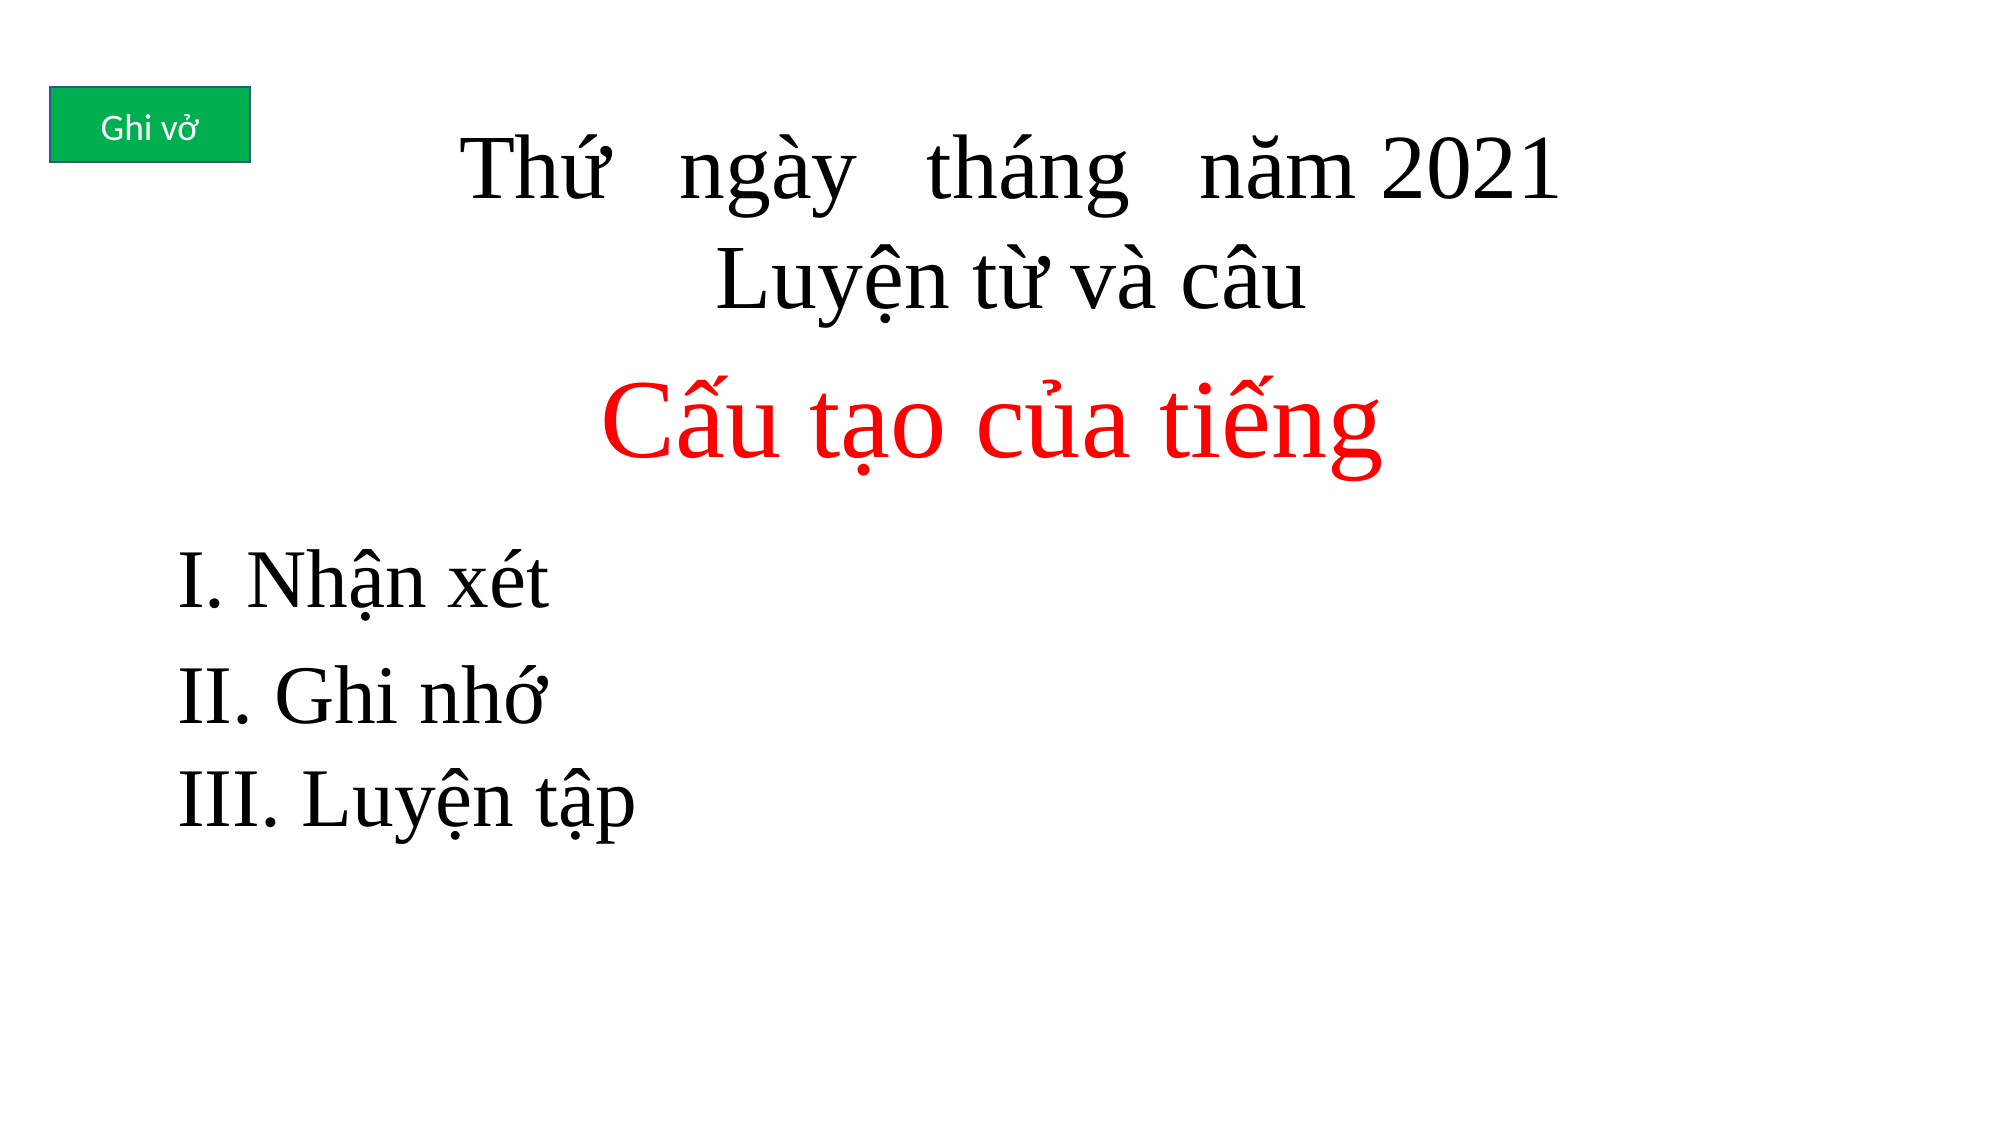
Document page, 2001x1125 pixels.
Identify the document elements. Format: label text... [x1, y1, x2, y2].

text_box I. Nhận xét [162, 516, 1075, 632]
text_box Ghi vở [49, 86, 251, 163]
text_box Thứ ngày tháng năm 2021 Luyện từ và câu [312, 99, 1713, 335]
text_box Cấu tạo của tiếng [411, 337, 1574, 487]
text_box II. Ghi nhớ [162, 632, 1075, 736]
text_box III. Luyện tập [162, 736, 1075, 851]
